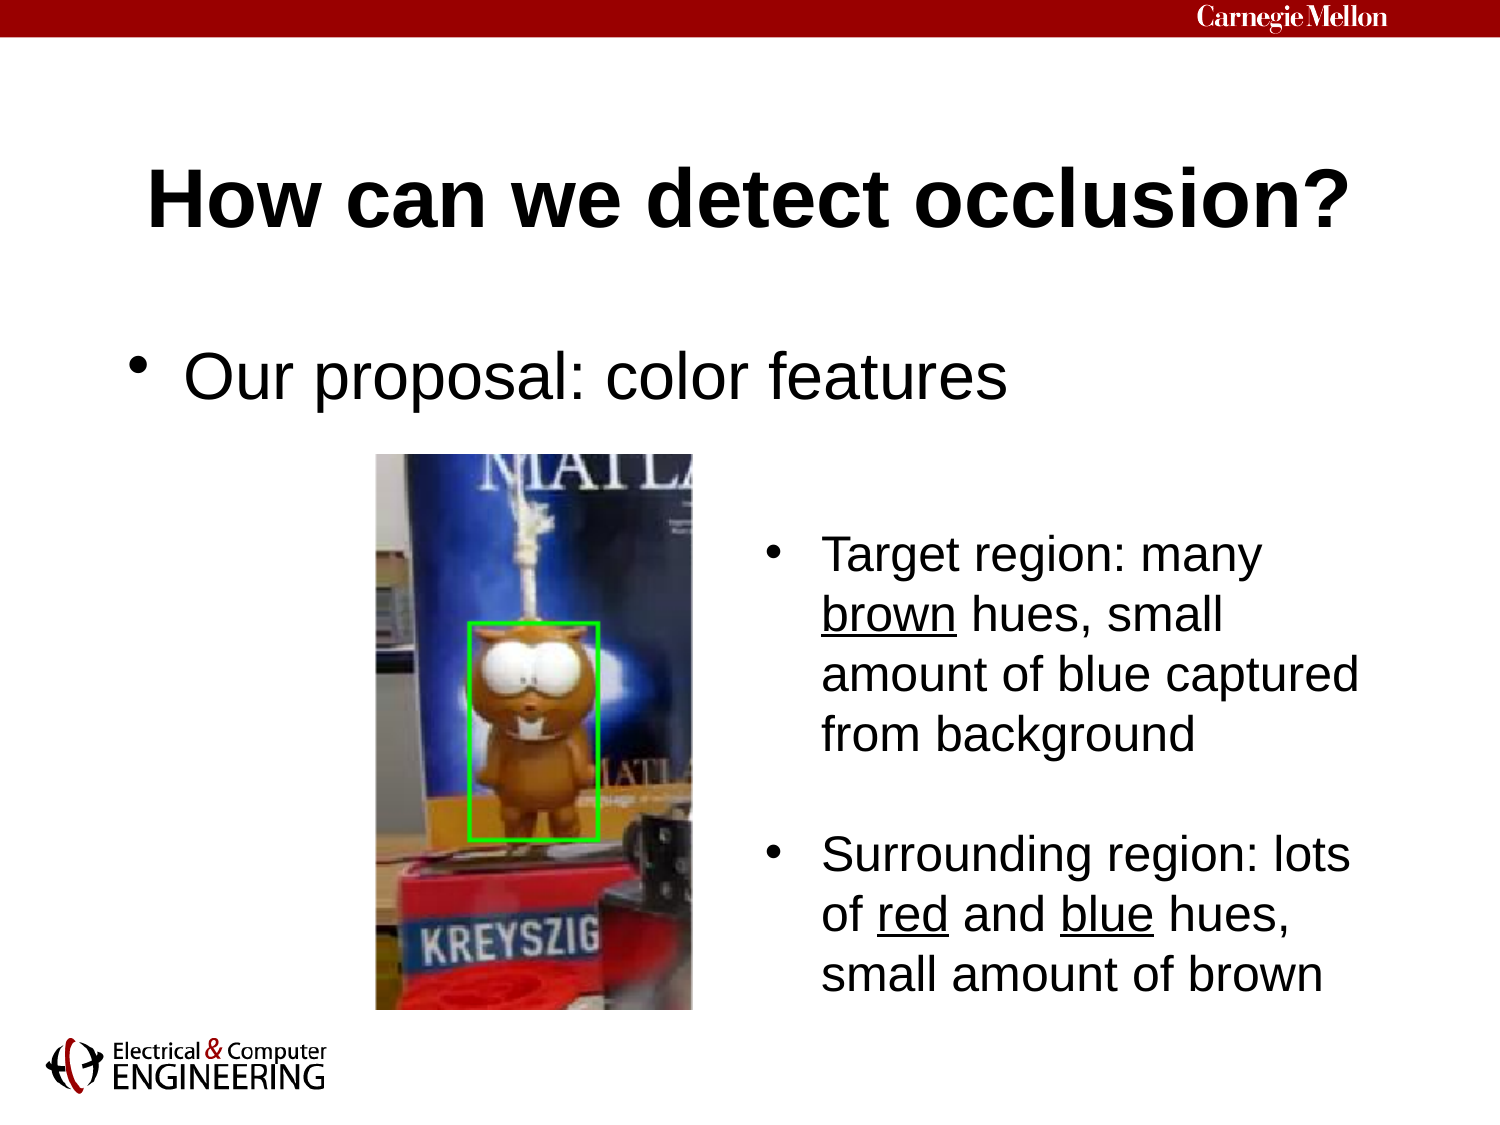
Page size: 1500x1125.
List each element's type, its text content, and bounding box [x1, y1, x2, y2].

list Our proposal: color features [112, 324, 1388, 1000]
picture [374, 454, 693, 1010]
picture [1197, 4, 1388, 34]
title How can we detect occlusion? [112, 99, 1388, 288]
picture [37, 1030, 338, 1100]
text_box Target region: many brown hues, small amount of blue captured from background Surrounding region: lots of red and blue hues, small amount of brown [750, 513, 1388, 1009]
